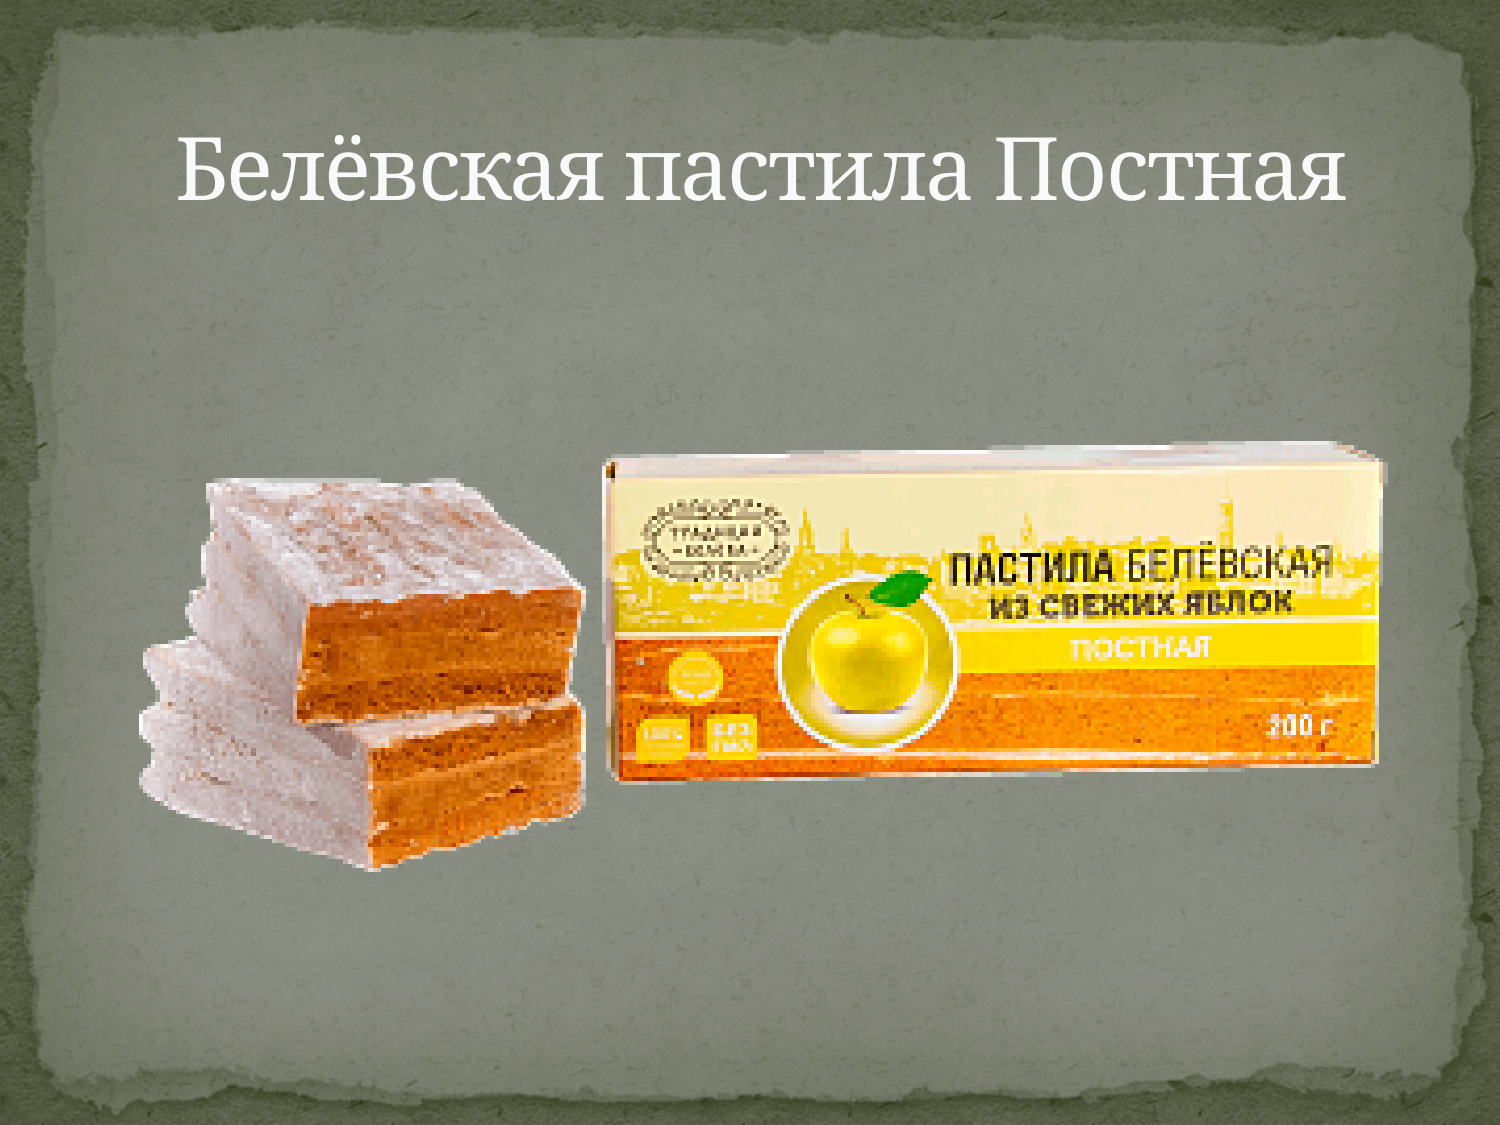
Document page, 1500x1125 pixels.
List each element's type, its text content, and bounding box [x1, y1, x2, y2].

picture [135, 243, 1388, 1071]
title Белёвская пастила Постная [74, 24, 1425, 225]
